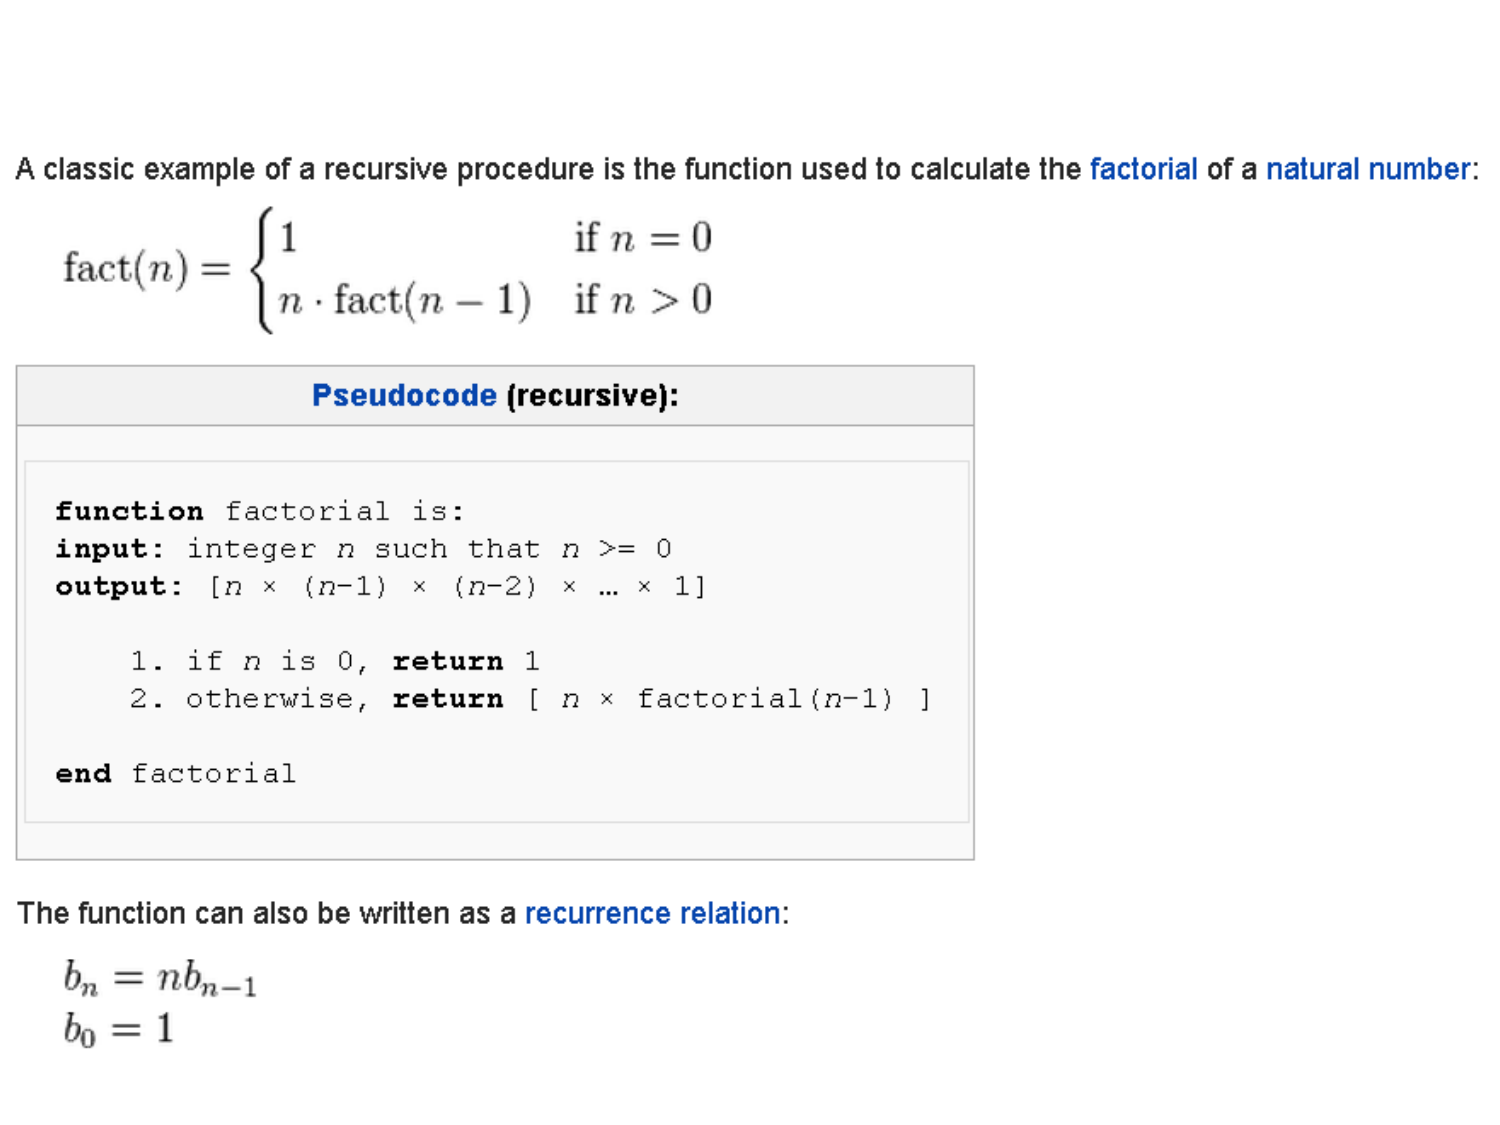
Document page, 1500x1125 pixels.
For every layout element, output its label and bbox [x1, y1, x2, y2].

picture [0, 148, 1500, 1051]
